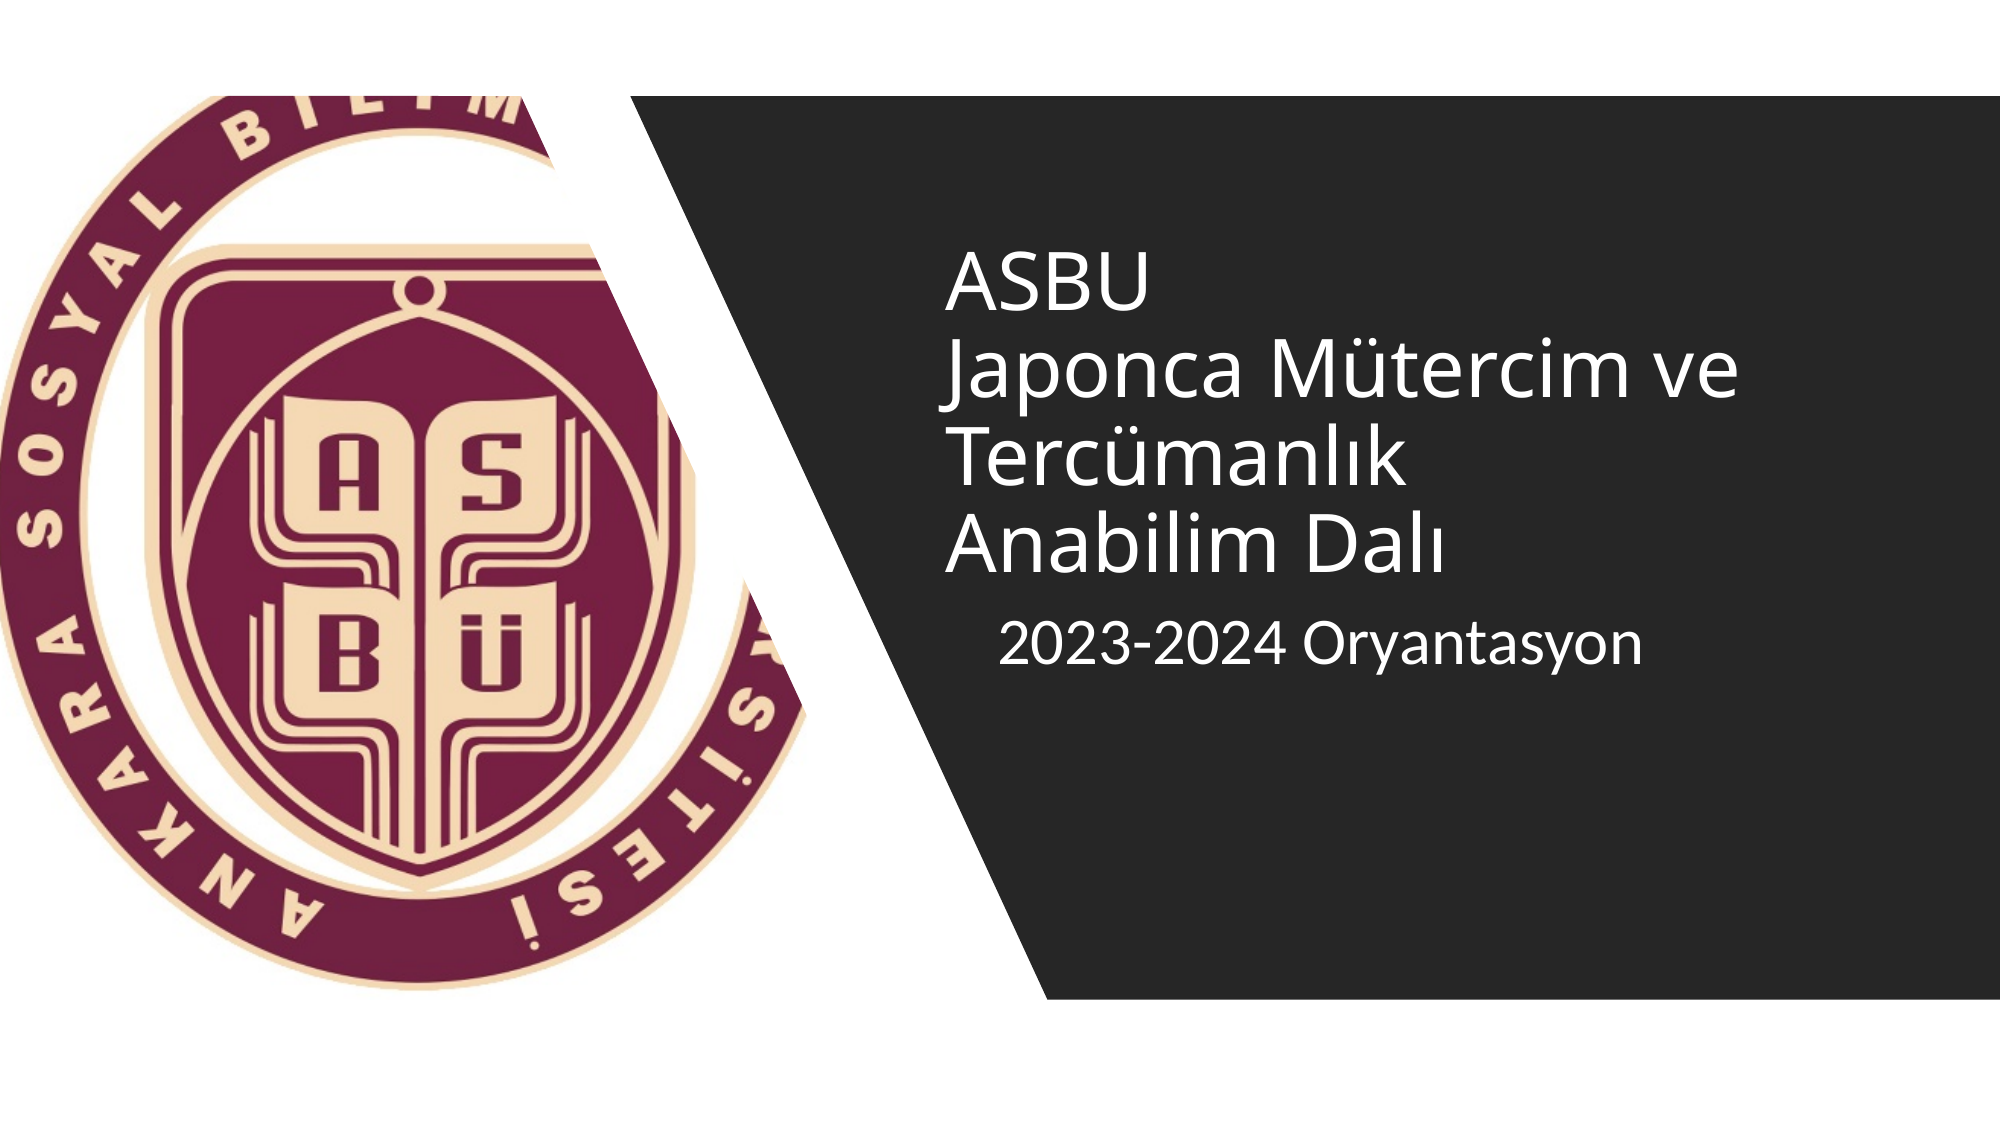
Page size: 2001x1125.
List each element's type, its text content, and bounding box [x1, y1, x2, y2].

text_box [628, 94, 2000, 1001]
title ASBU Japonca Mütercim ve Tercümanlık Anabilim Dalı [939, 231, 1863, 598]
subtitle 2023-2024 Oryantasyon [982, 598, 1863, 749]
picture [0, 95, 939, 1000]
